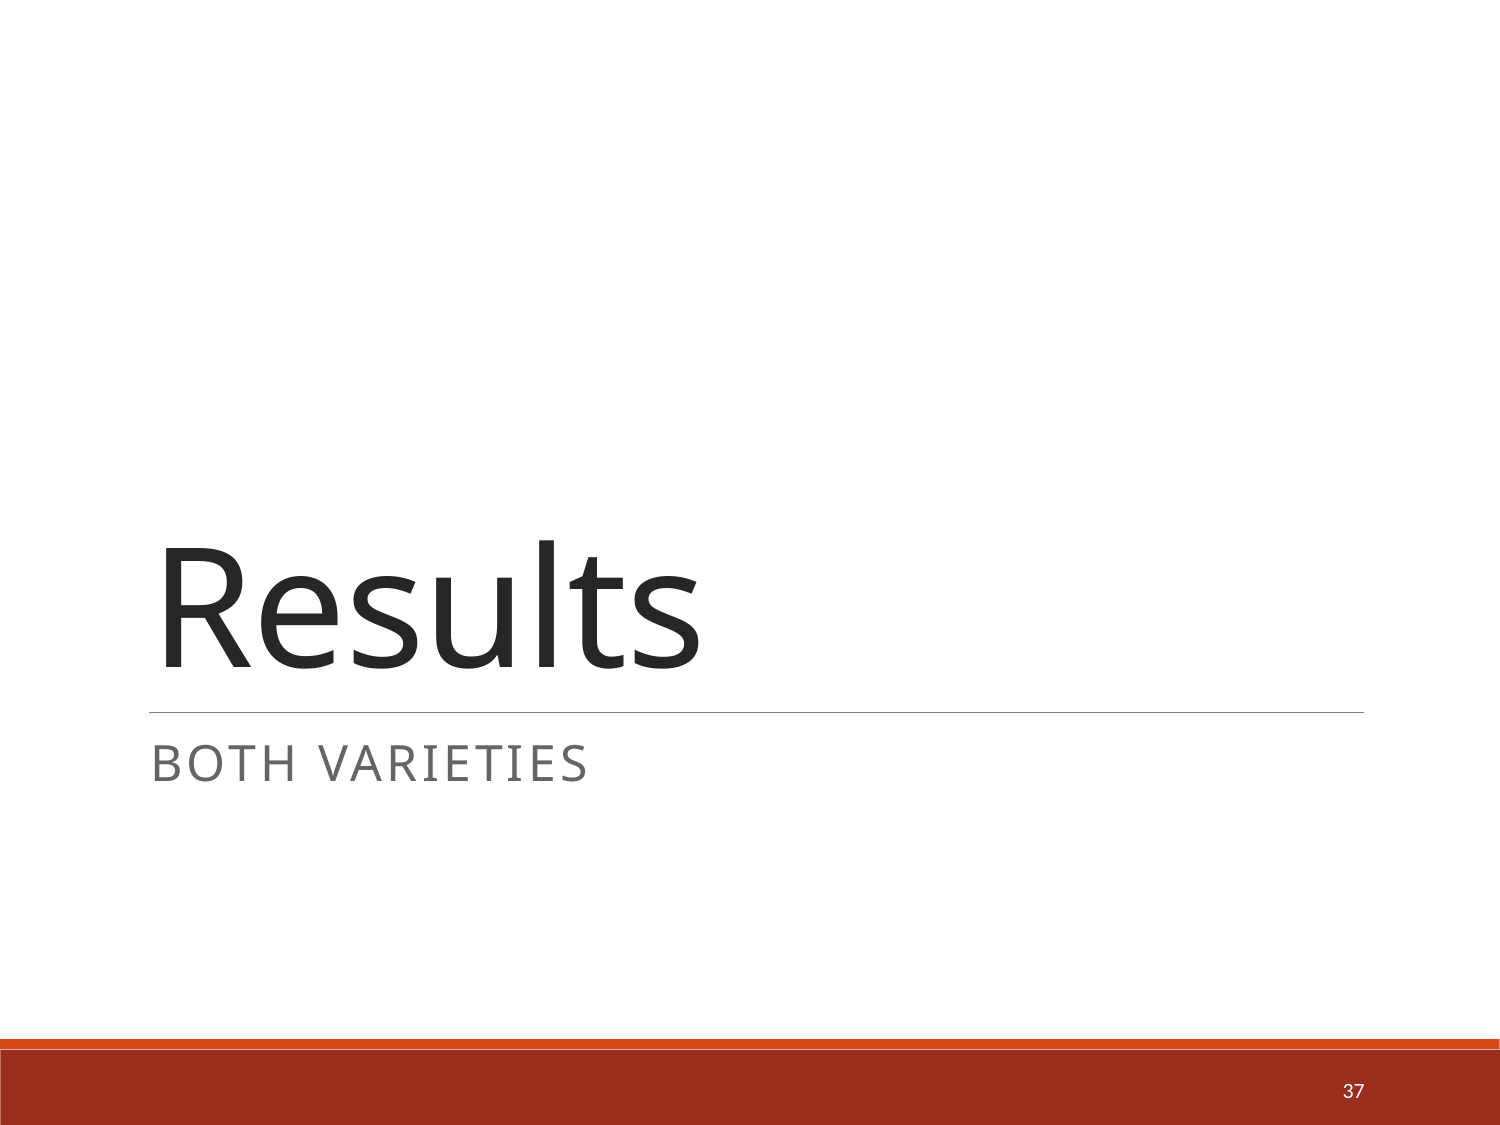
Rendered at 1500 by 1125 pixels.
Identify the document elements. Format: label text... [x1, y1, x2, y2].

slide_number 37 [1218, 1059, 1380, 1120]
title Results [135, 124, 1373, 710]
list Both varieties [135, 730, 1373, 918]
